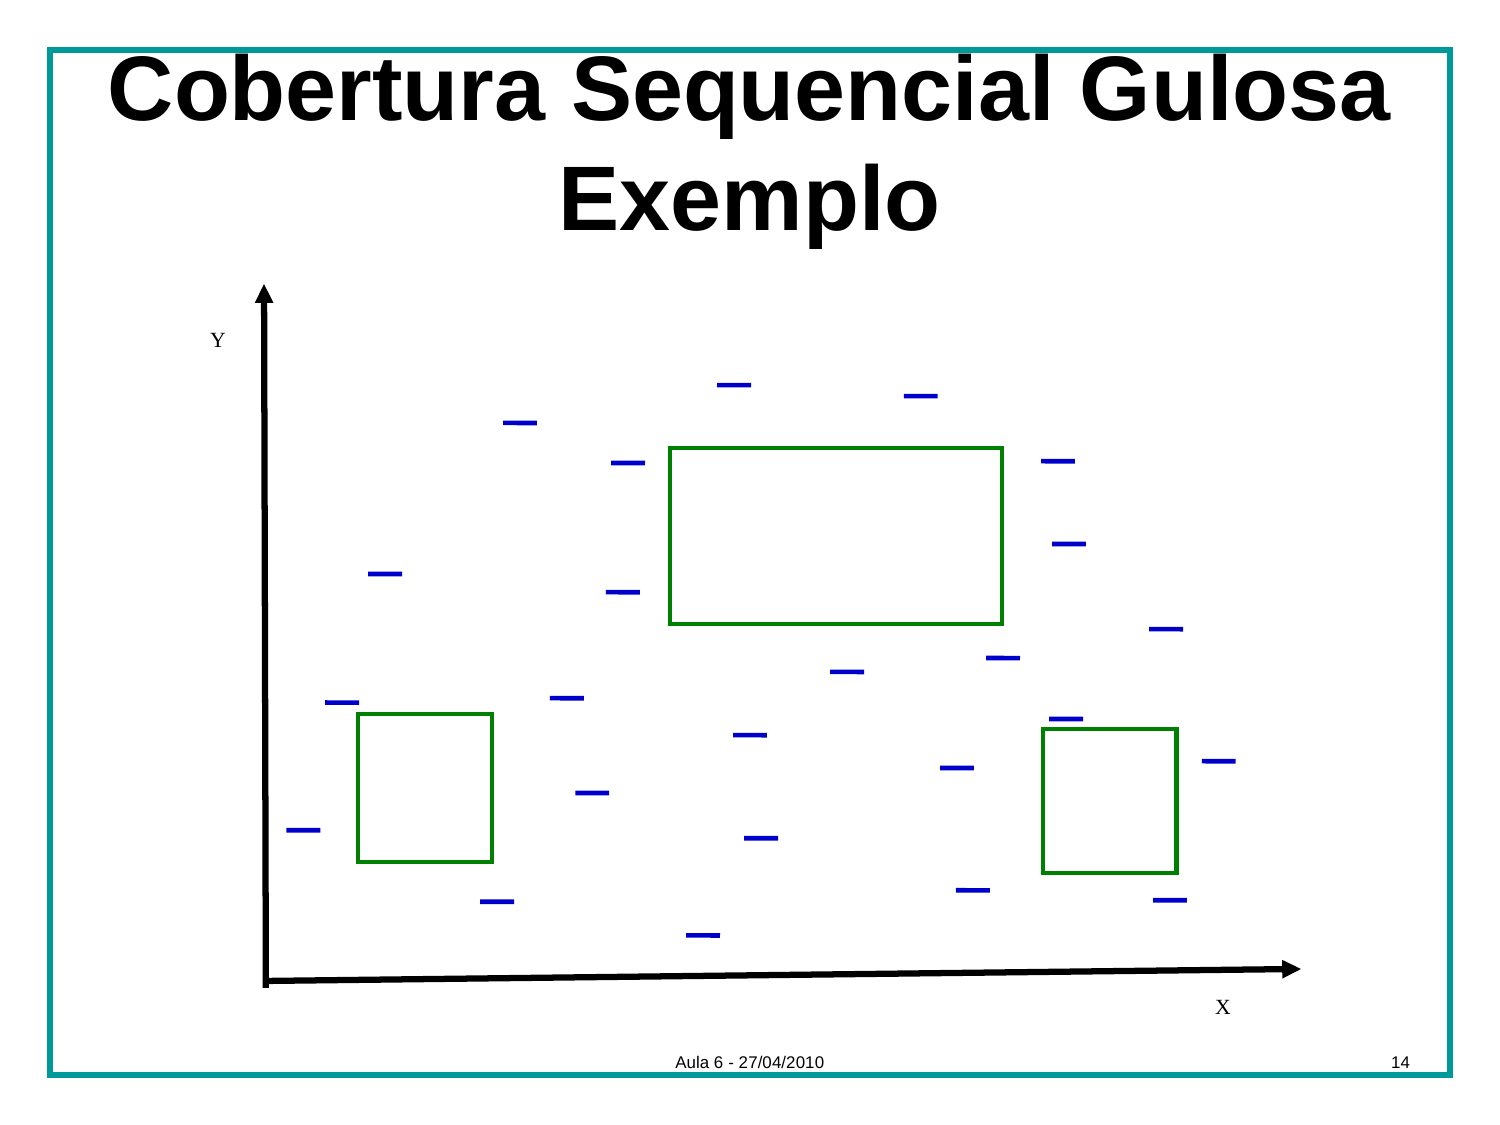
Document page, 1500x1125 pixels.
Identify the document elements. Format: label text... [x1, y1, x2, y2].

text_box [1246, 962, 1301, 976]
footer Aula 6 - 27/04/2010 [512, 1024, 988, 1103]
slide_number 14 [1074, 1024, 1426, 1103]
text_box Y [195, 293, 241, 360]
text_box [669, 447, 1002, 624]
text_box X [1200, 960, 1246, 1024]
title Cobertura Sequencial Gulosa Exemplo [74, 44, 1426, 233]
text_box [257, 284, 271, 980]
text_box [358, 714, 492, 862]
text_box [1042, 728, 1177, 873]
